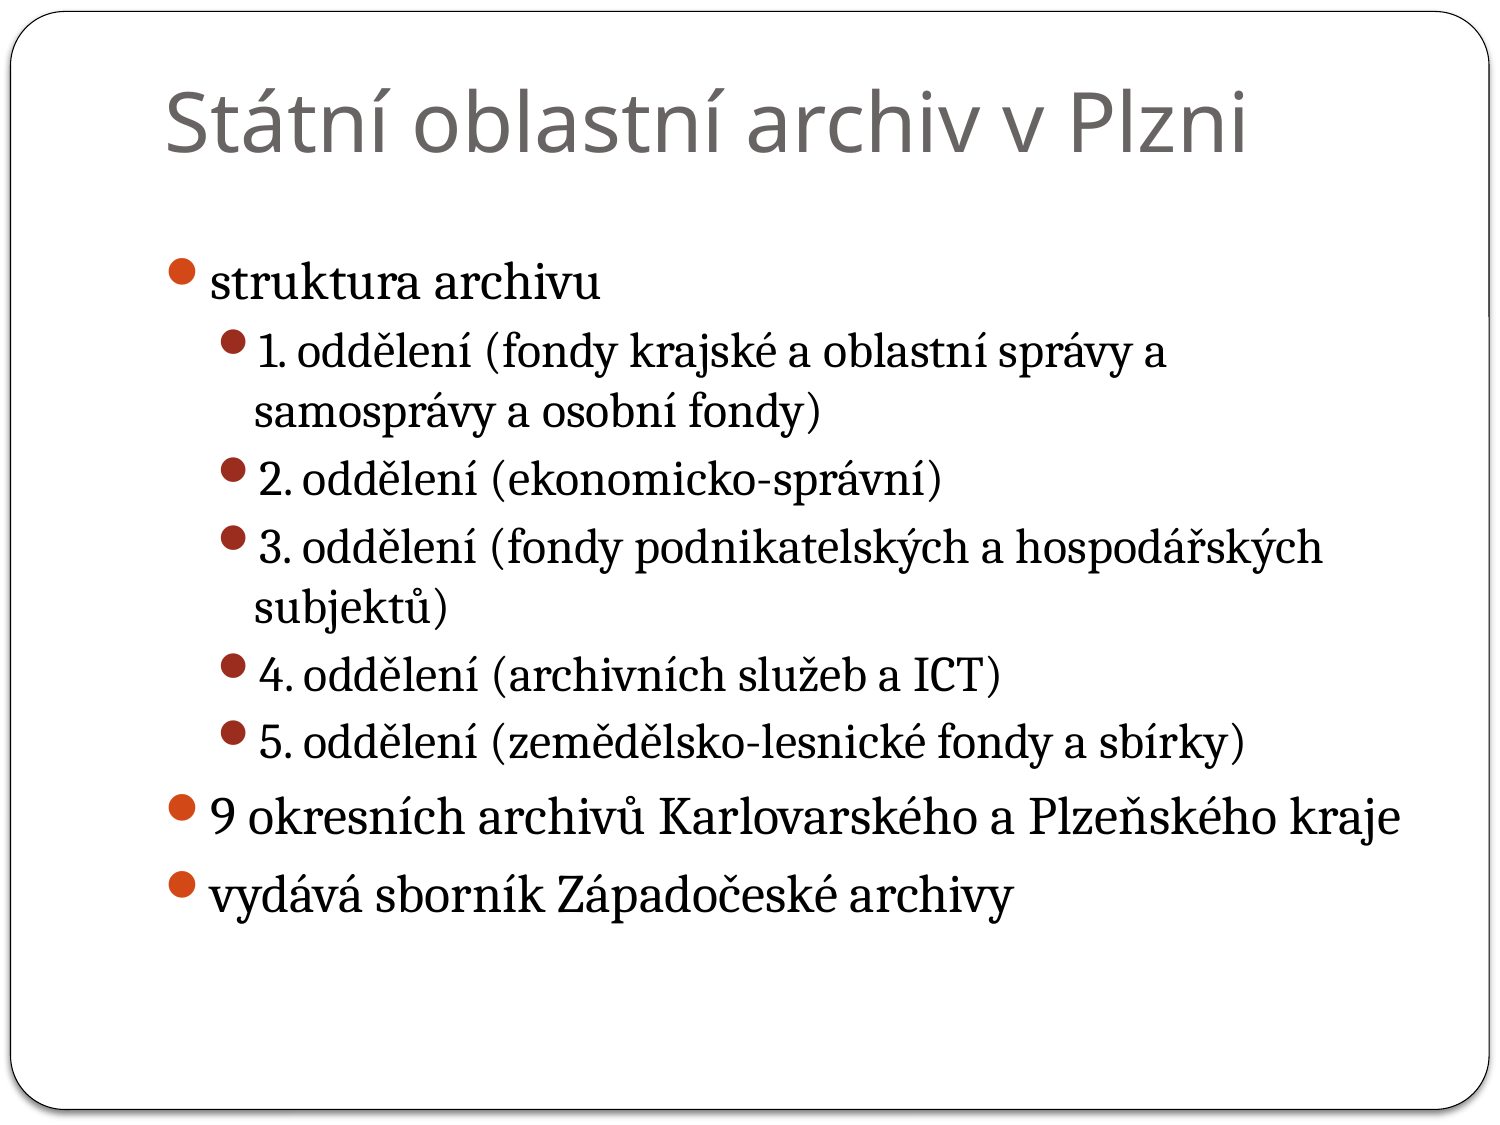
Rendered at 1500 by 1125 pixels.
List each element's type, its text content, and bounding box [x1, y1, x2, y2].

title Státní oblastní archiv v Plzni [150, 45, 1425, 185]
list struktura archivu 1. oddělení (fondy krajské a oblastní správy a samosprávy a osobní fondy) 2. oddělení (ekonomicko-správní) 3. oddělení (fondy podnikatelských a hospodářských subjektů) 4. oddělení (archivních služeb a ICT) 5. oddělení (zemědělsko-lesnické fondy a sbírky) 9 okresních archivů Karlovarského a Plzeňského kraje vydává sborník Západočeské archivy [150, 237, 1425, 988]
